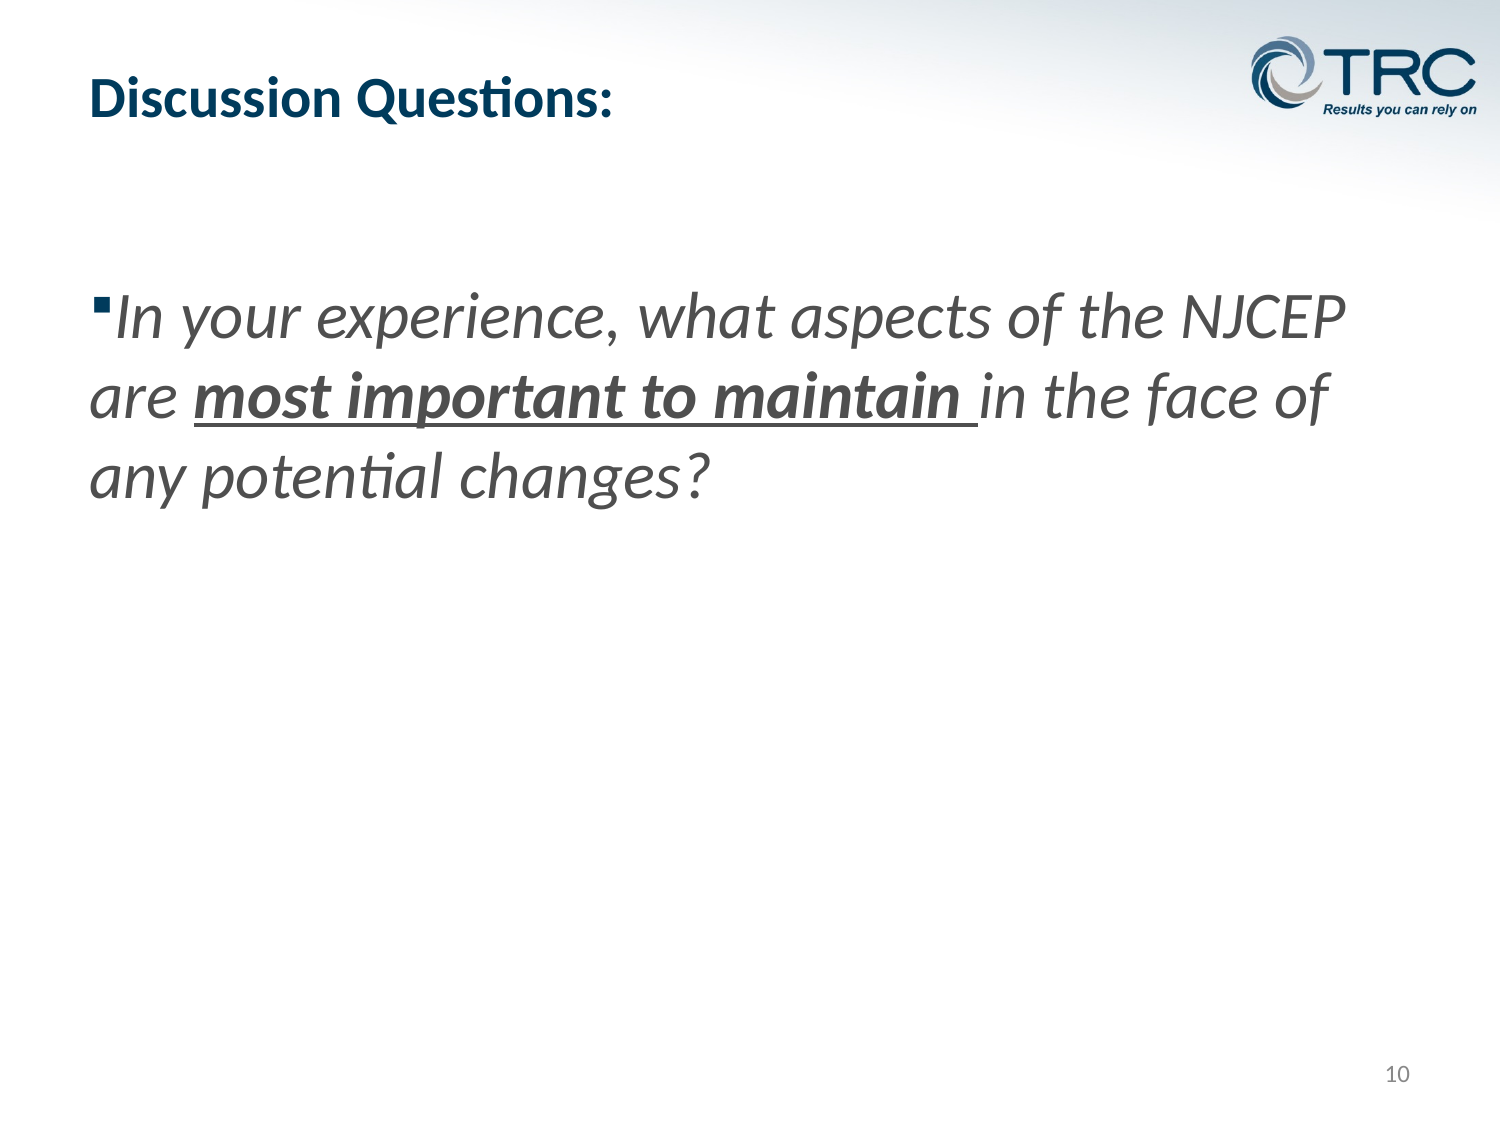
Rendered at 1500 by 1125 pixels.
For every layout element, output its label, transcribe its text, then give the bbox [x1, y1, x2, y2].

picture [0, 0, 1500, 1125]
slide_number 10 [1074, 1042, 1425, 1103]
list In your experience, what aspects of the NJCEP are most important to maintain in the face of any potential changes? [75, 264, 1425, 1007]
title Discussion Questions: [75, 52, 1244, 163]
